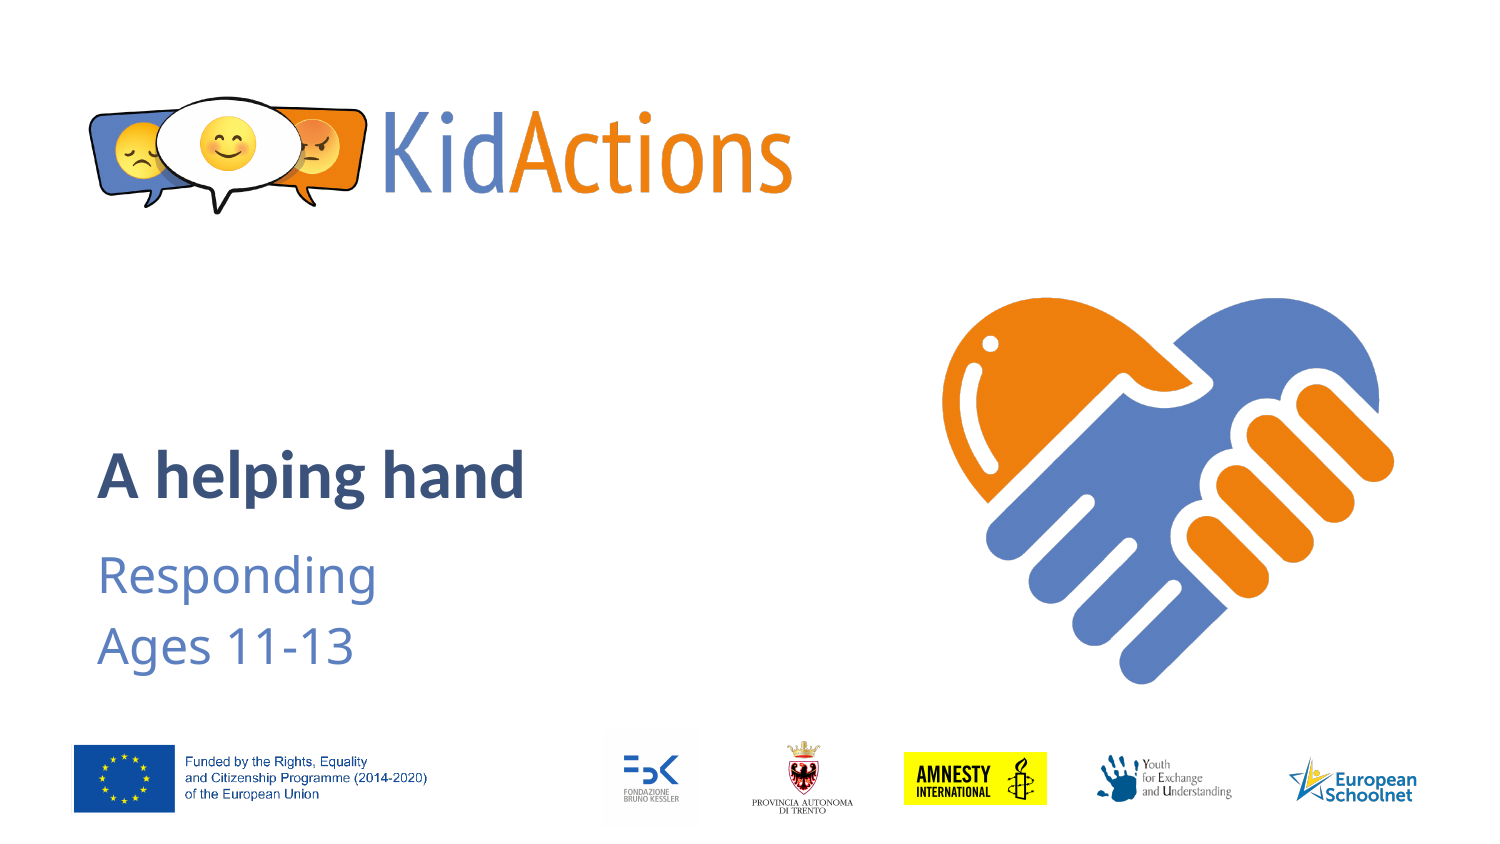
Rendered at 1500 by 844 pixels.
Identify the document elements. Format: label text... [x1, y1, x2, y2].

picture [927, 221, 1409, 703]
picture [904, 752, 1047, 805]
title A helping hand [86, 253, 819, 520]
subtitle Responding Ages 11-13 [86, 544, 819, 731]
picture [1095, 753, 1234, 804]
picture [750, 726, 855, 831]
picture [72, 86, 807, 226]
picture [68, 738, 440, 819]
picture [602, 731, 701, 828]
picture [1283, 750, 1422, 807]
